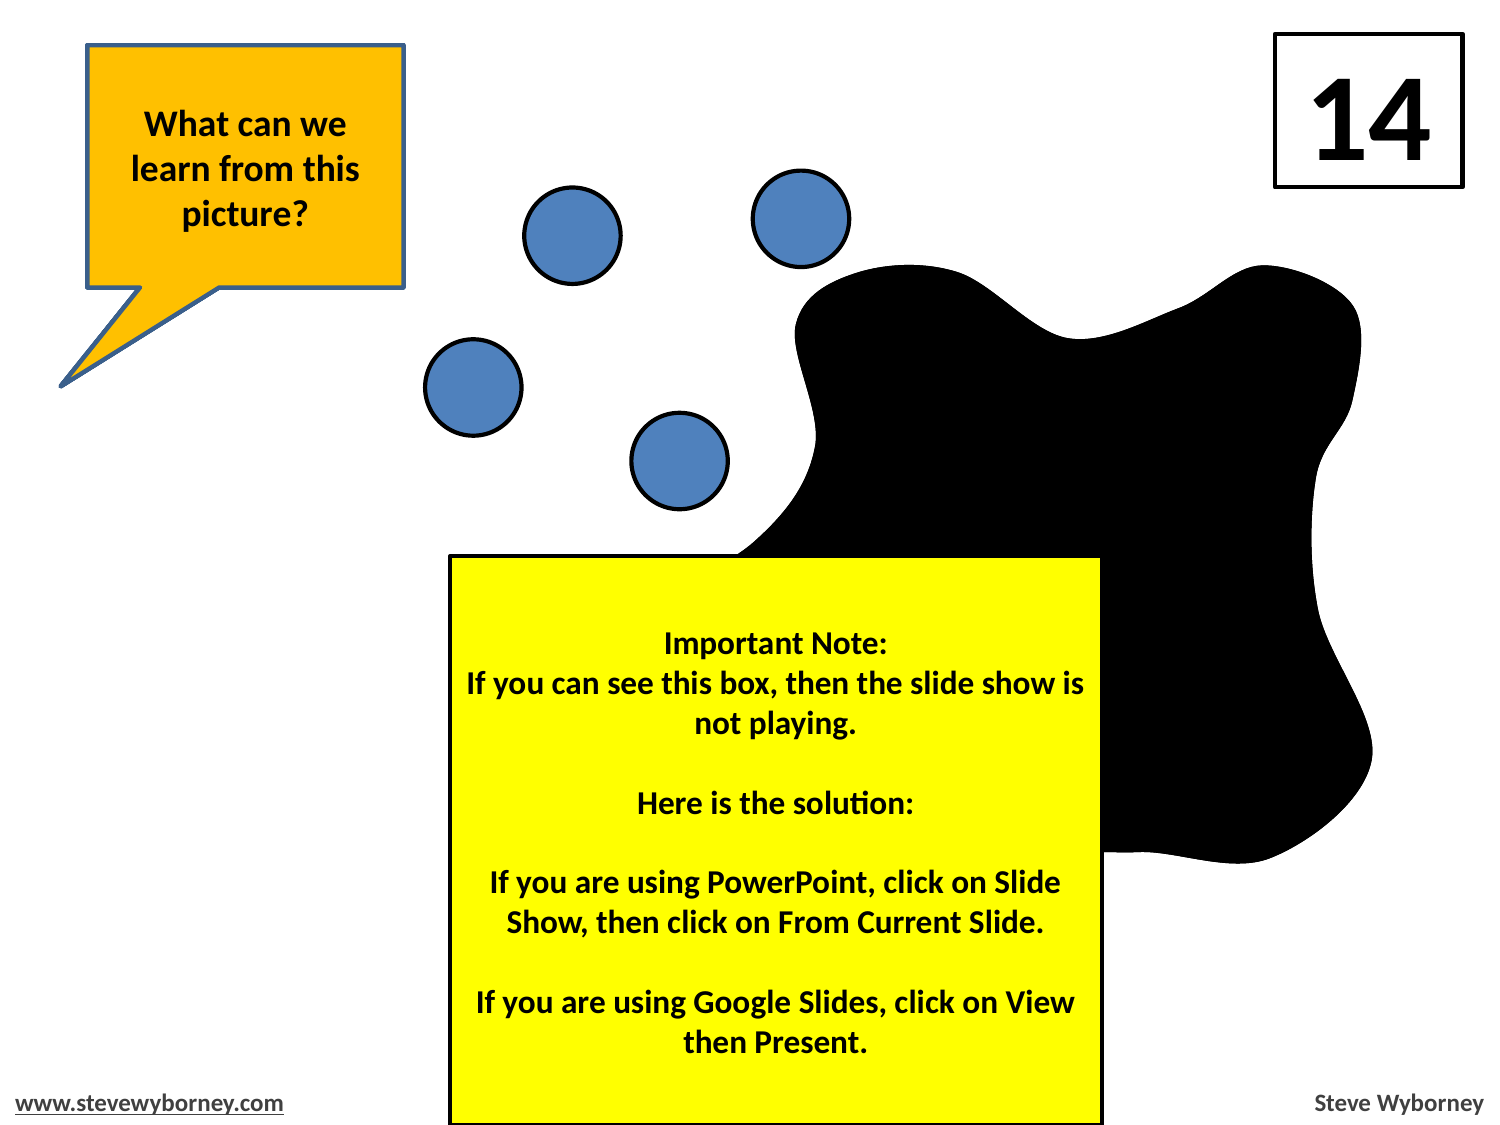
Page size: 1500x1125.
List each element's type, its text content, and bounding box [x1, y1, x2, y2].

text_box 14 [1273, 32, 1465, 189]
text_box What can we learn from this picture? [59, 43, 406, 389]
text_box [522, 185, 623, 287]
text_box [629, 410, 730, 512]
text_box Important Note: If you can see this box, then the slide show is not playing. Here is the solution: If you are using PowerPoint, click on Slide Show, then click on From Current Slide. If you are using Google Slides, click on View then Present. [448, 554, 1104, 1125]
text_box [750, 168, 852, 270]
text_box [737, 264, 1373, 864]
text_box Steve Wyborney [1299, 1079, 1499, 1125]
text_box www.stevewyborney.com [0, 1079, 305, 1125]
text_box [422, 337, 524, 438]
